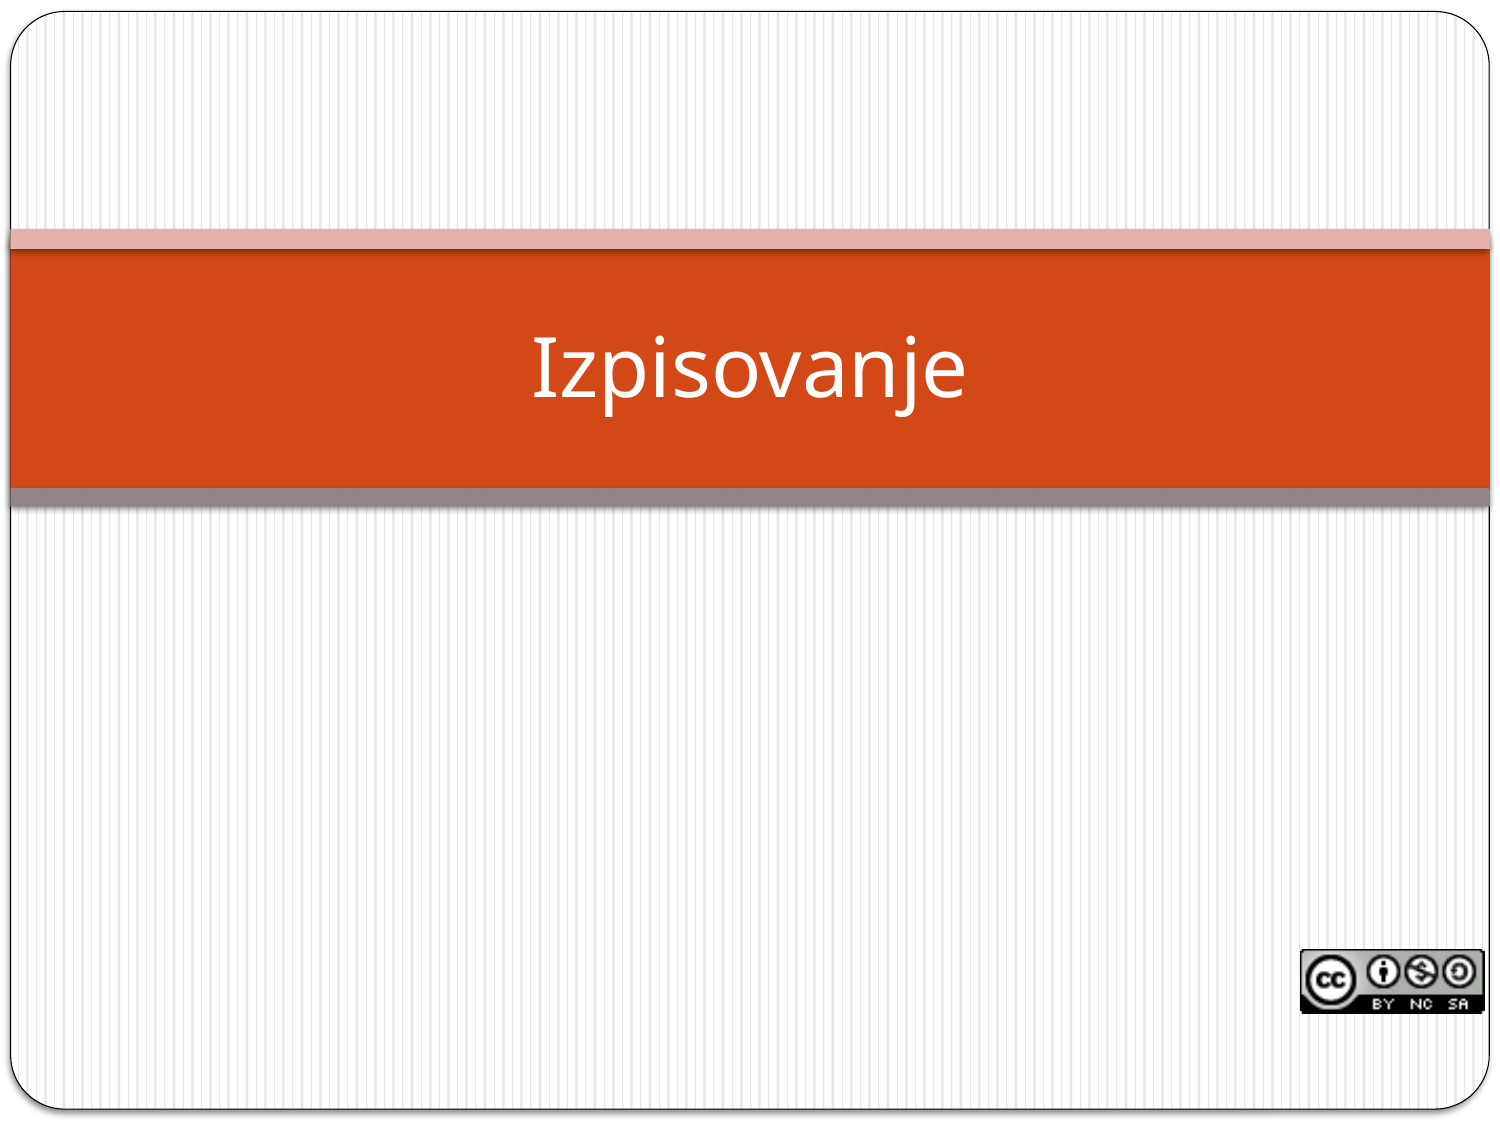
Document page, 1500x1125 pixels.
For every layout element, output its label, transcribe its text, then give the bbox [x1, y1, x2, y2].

title Izpisovanje [74, 246, 1426, 489]
picture [1300, 949, 1485, 1014]
